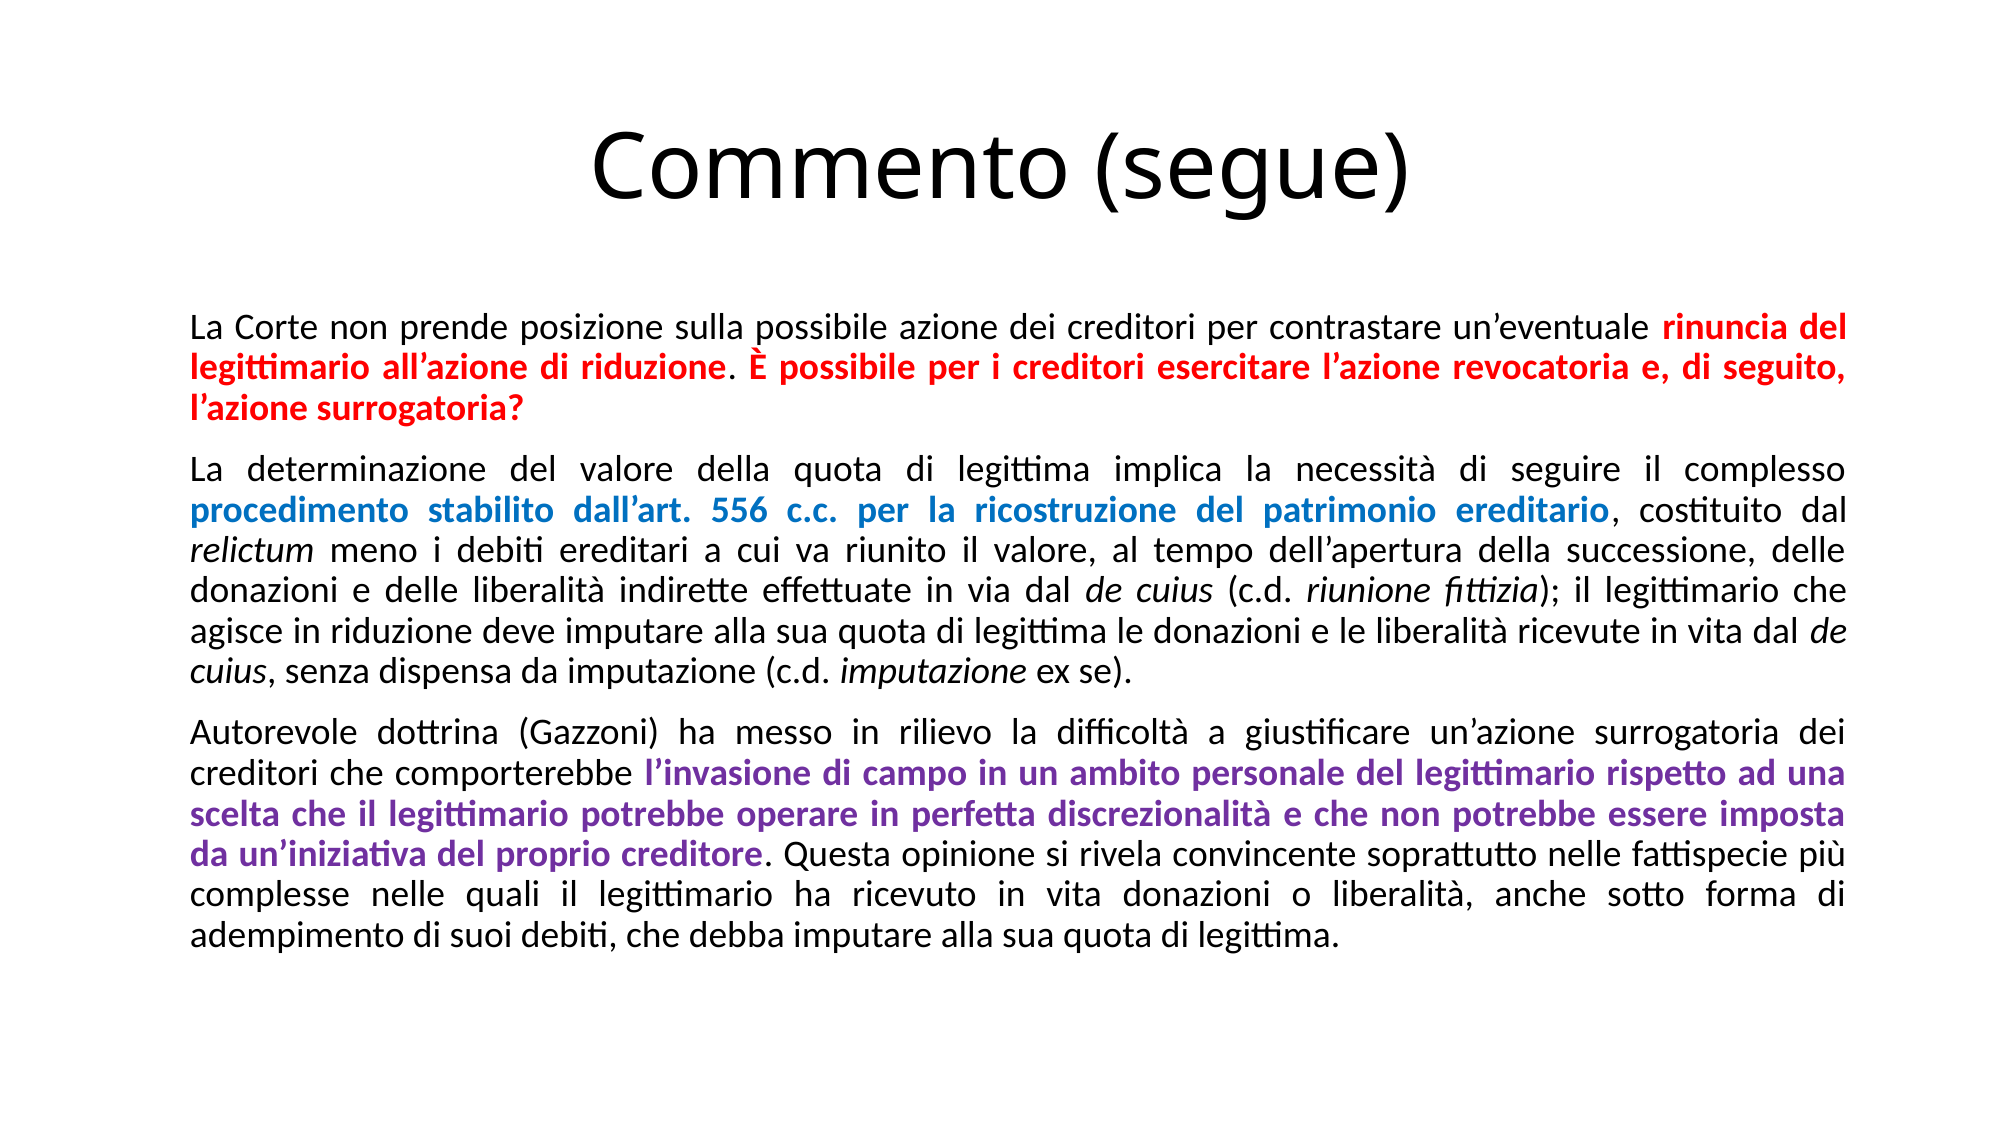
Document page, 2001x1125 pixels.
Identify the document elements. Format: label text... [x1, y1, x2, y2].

list La Corte non prende posizione sulla possibile azione dei creditori per contrastare un’eventuale rinuncia del legittimario all’azione di riduzione. È possibile per i creditori esercitare l’azione revocatoria e, di seguito, l’azione surrogatoria? La determinazione del valore della quota di legittima implica la necessità di seguire il complesso procedimento stabilito dall’art. 556 c.c. per la ricostruzione del patrimonio ereditario, costituito dal relictum meno i debiti ereditari a cui va riunito il valore, al tempo dell’apertura della successione, delle donazioni e delle liberalità indirette effettuate in via dal de cuius (c.d. riunione fittizia); il legittimario che agisce in riduzione deve imputare alla sua quota di legittima le donazioni e le liberalità ricevute in vita dal de cuius, senza dispensa da imputazione (c.d. imputazione ex se). Autorevole dottrina (Gazzoni) ha messo in rilievo la difficoltà a giustificare un’azione surrogatoria dei creditori che comporterebbe l’invasione di campo in un ambito personale del legittimario rispetto ad una scelta che il legittimario potrebbe operare in perfetta discrezionalità e che non potrebbe essere imposta da un’iniziativa del proprio creditore. Questa opinione si rivela convincente soprattutto nelle fattispecie più complesse nelle quali il legittimario ha ricevuto in vita donazioni o liberalità, anche sotto forma di adempimento di suoi debiti, che debba imputare alla sua quota di legittima. [137, 299, 1863, 1014]
title Commento (segue) [137, 59, 1863, 278]
